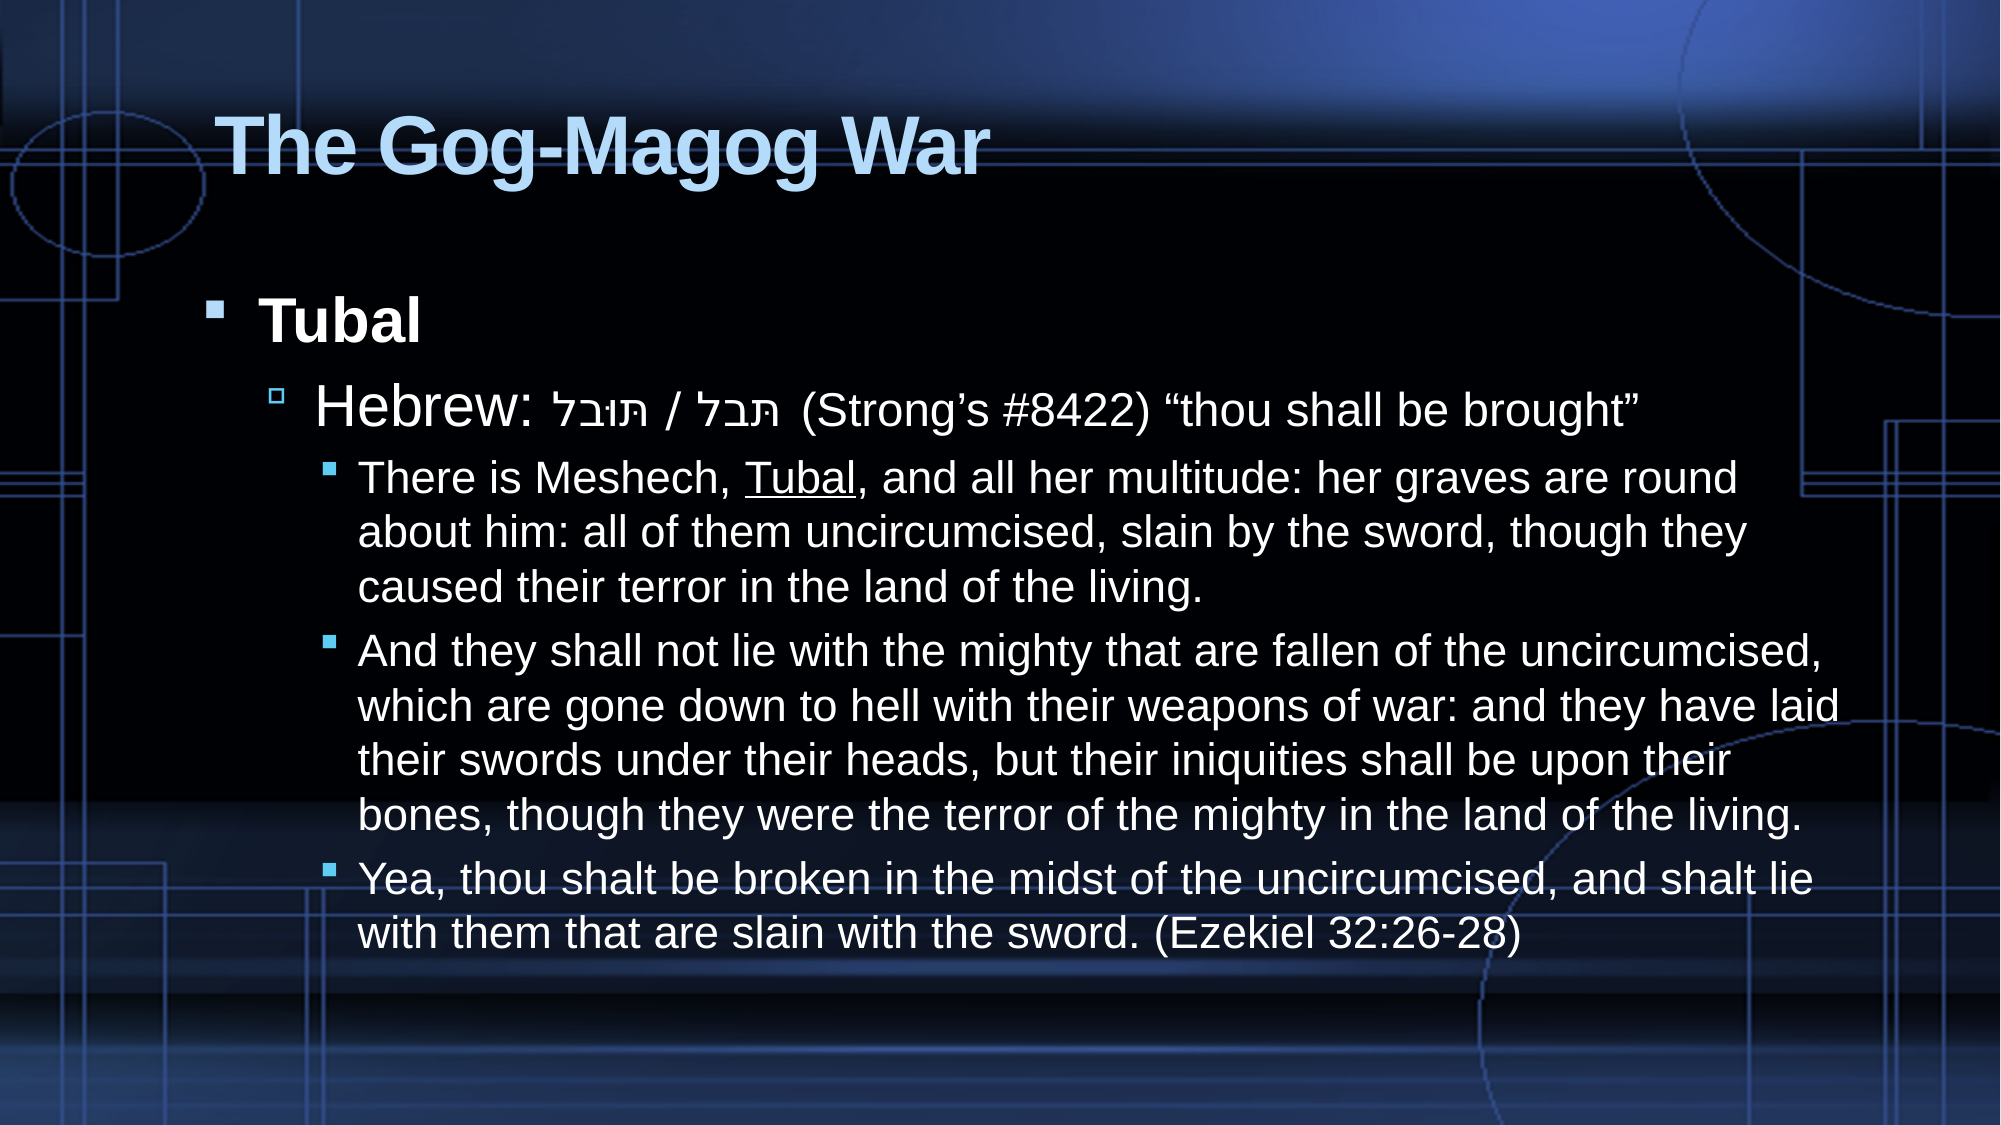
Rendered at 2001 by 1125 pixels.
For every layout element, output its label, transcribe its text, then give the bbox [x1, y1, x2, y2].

list Tubal Hebrew: תּבל / תּוּבל (Strong’s #8422) “thou shall be brought” There is Meshech, Tubal, and all her multitude: her graves are round about him: all of them uncircumcised, slain by the sword, though they caused their terror in the land of the living. And they shall not lie with the mighty that are fallen of the uncircumcised, which are gone down to hell with their weapons of war: and they have laid their swords under their heads, but their iniquities shall be upon their bones, though they were the terror of the mighty in the land of the living. Yea, thou shalt be broken in the midst of the uncircumcised, and shalt lie with them that are slain with the sword. (Ezekiel 32:26-28) [174, 272, 1881, 977]
title The Gog-Magog War [200, 83, 1900, 234]
picture [0, 0, 2001, 1125]
